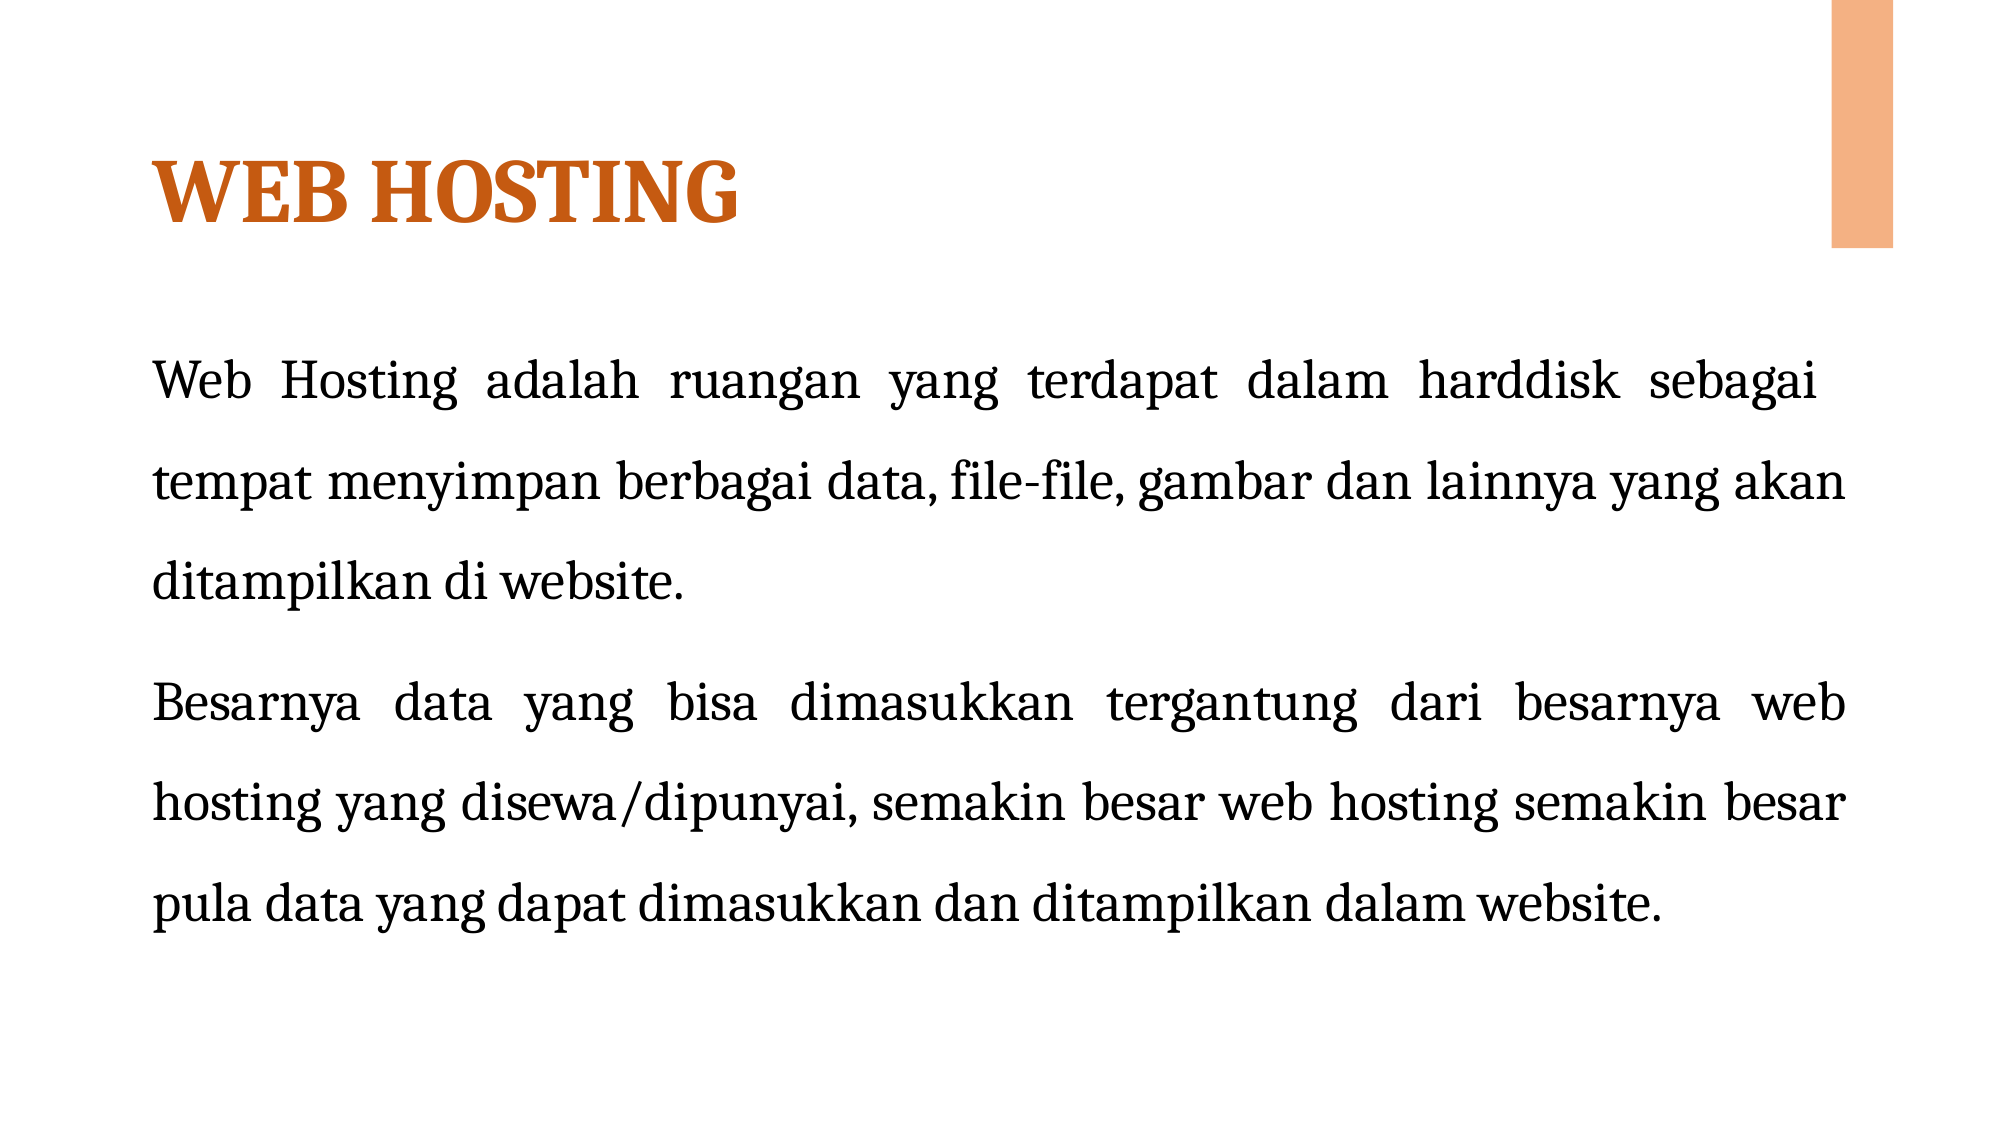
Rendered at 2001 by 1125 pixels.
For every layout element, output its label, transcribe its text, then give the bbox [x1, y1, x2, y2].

text_box [1831, 0, 1894, 249]
list Web Hosting adalah ruangan yang terdapat dalam harddisk sebagai tempat menyimpan berbagai data, file-file, gambar dan lainnya yang akan ditampilkan di website. Besarnya data yang bisa dimasukkan tergantung dari besarnya web hosting yang disewa/dipunyai, semakin besar web hosting semakin besar pula data yang dapat dimasukkan dan ditampilkan dalam website. [137, 301, 1863, 1014]
title WEB HOSTING [137, 84, 1863, 301]
